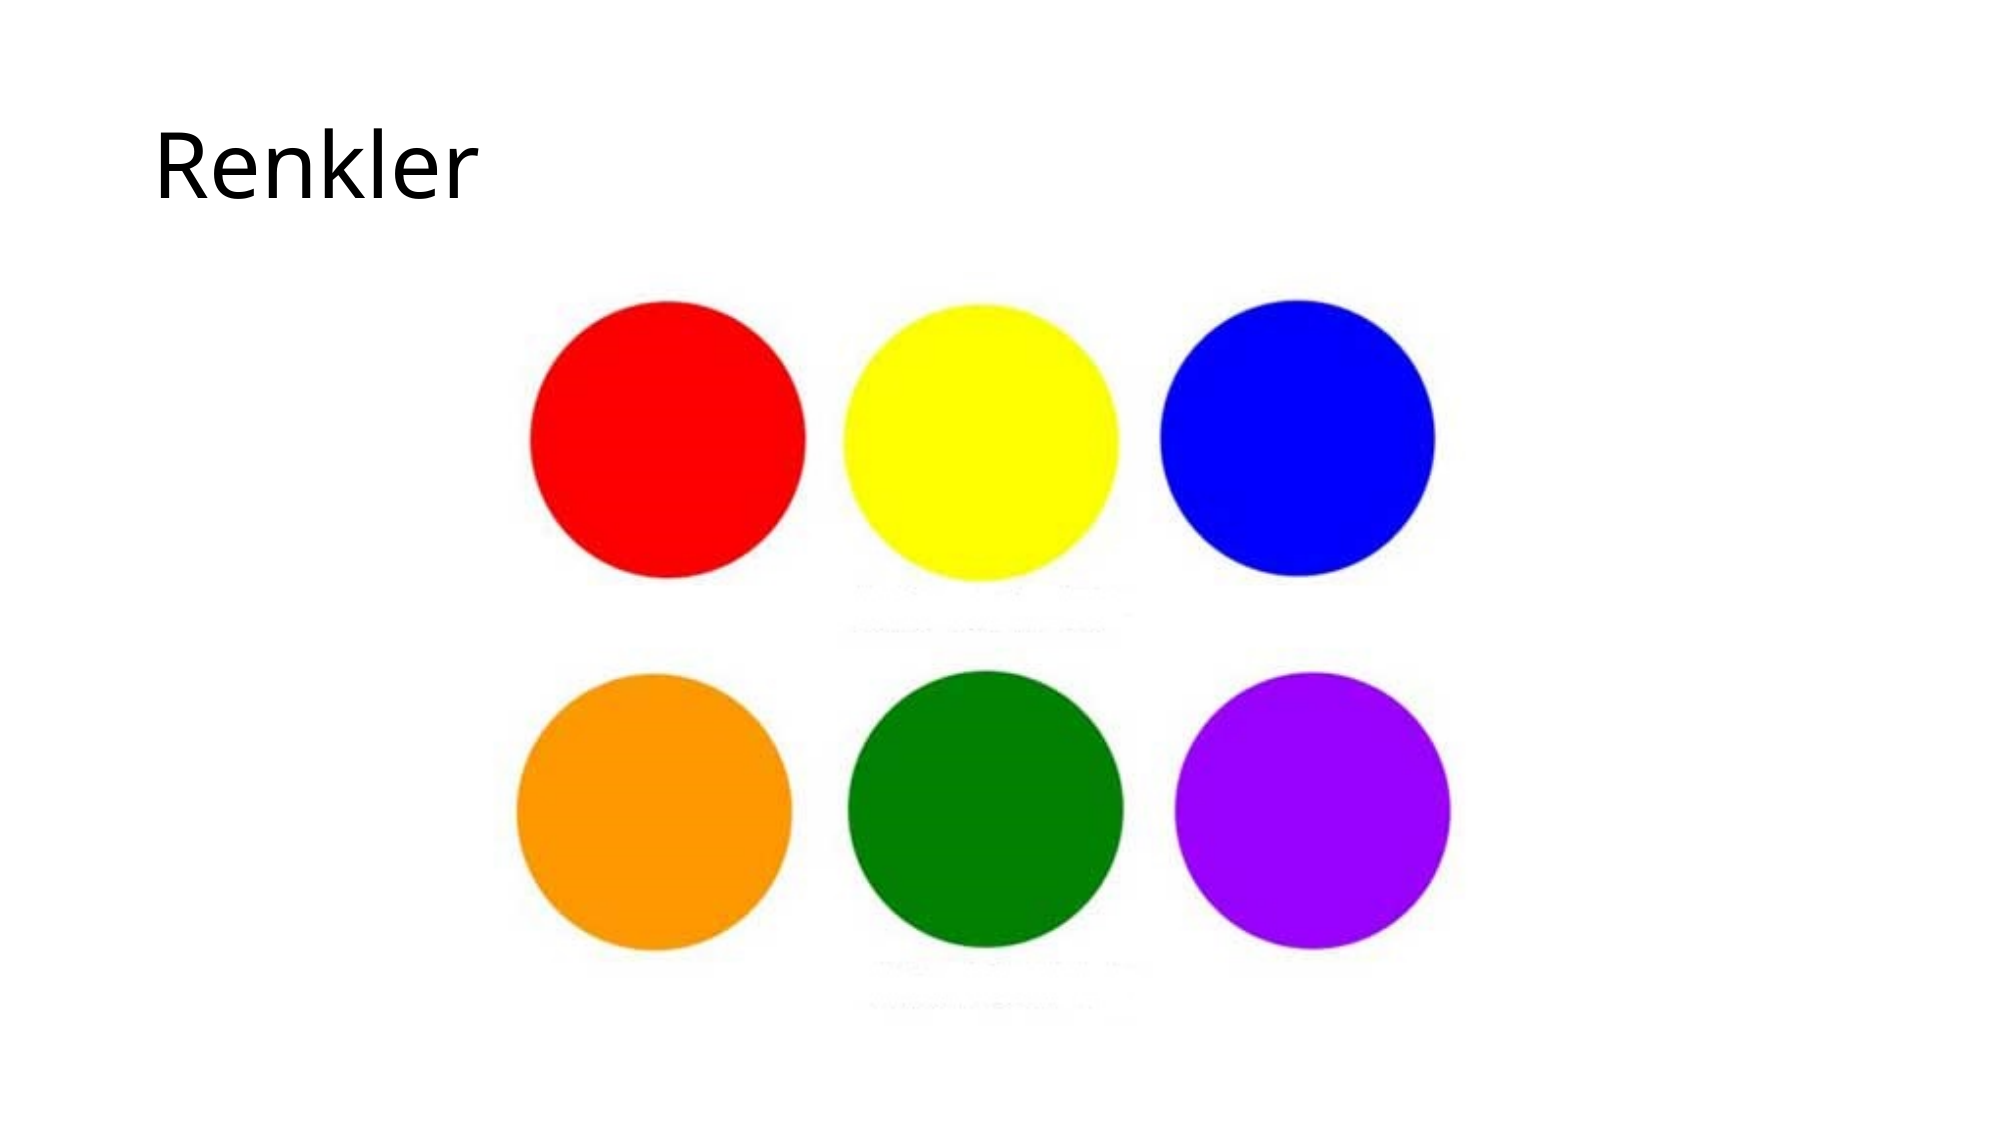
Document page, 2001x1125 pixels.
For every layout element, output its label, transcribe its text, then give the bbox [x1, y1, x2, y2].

title Renkler [137, 59, 1863, 278]
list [306, 272, 1669, 1027]
